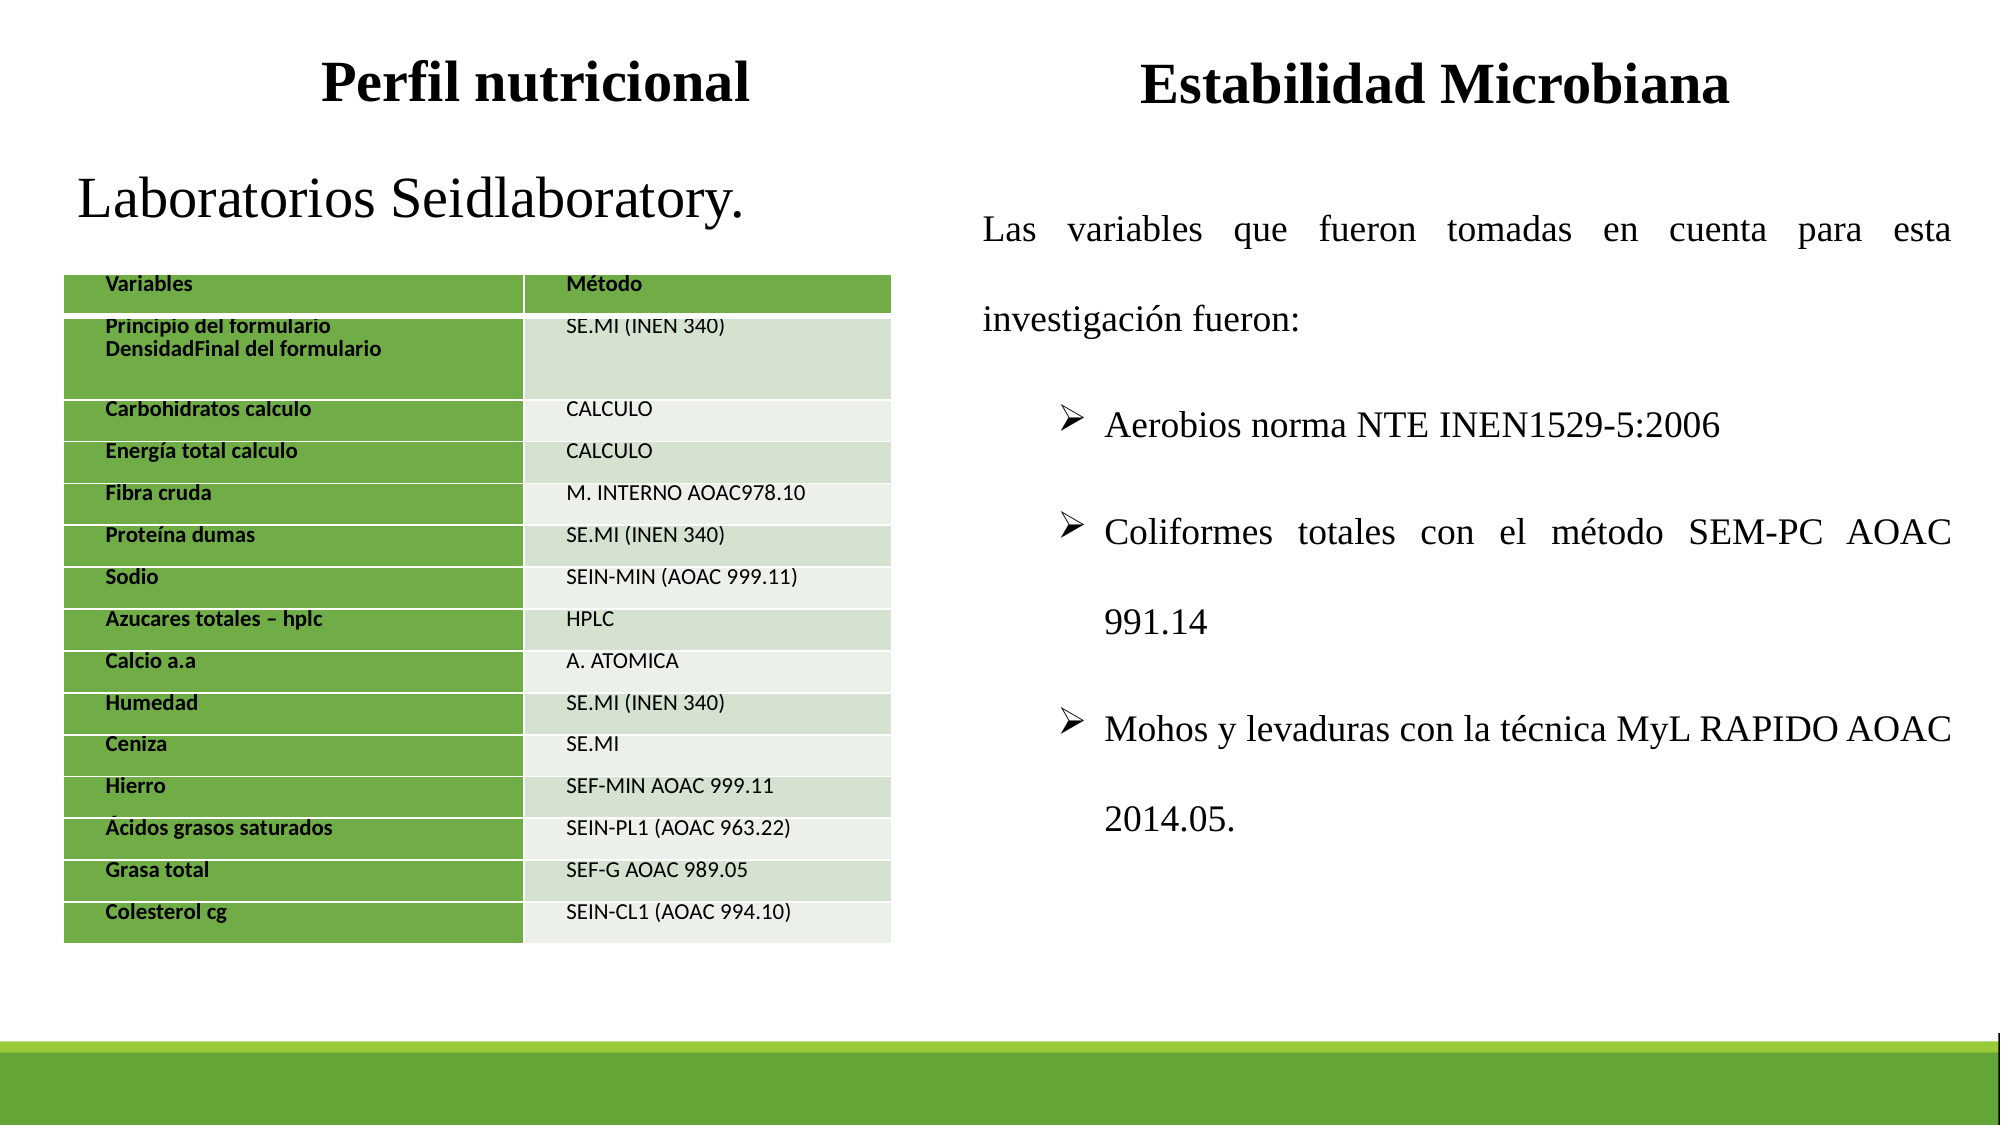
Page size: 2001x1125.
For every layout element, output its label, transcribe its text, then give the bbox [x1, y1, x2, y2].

picture [0, 1033, 2000, 1125]
table_cell Grasa total [64, 861, 523, 901]
table_cell CALCULO [525, 401, 891, 441]
table_cell Azucares totales – hplc [64, 610, 523, 650]
text_box Estabilidad Microbiana [973, 0, 1824, 151]
text_box Las variables que fueron tomadas en cuenta para esta investigación fueron: Aerobios norma NTE INEN1529-5:2006 Coliformes totales con el método SEM-PC AOAC 991.14 Mohos y levaduras con la técnica MyL RAPIDO AOAC 2014.05. [967, 151, 1968, 846]
table_cell M. INTERNO AOAC978.10 [525, 484, 891, 524]
table_cell Colesterol cg [64, 903, 523, 943]
table_cell Fibra cruda [64, 484, 523, 524]
table_cell Hierro [64, 777, 523, 817]
list Laboratorios Seidlaboratory. [62, 160, 913, 874]
table_cell Calcio a.a [64, 652, 523, 692]
table_cell SE.MI (INEN 340) [525, 694, 891, 734]
table_cell SEF-MIN AOAC 999.11 [525, 777, 891, 817]
table_cell SEIN-MIN (AOAC 999.11) [525, 568, 891, 608]
table_cell Ácidos grasos saturados [64, 819, 523, 859]
table_cell SEIN-CL1 (AOAC 994.10) [525, 903, 891, 943]
table_cell HPLC [525, 610, 891, 650]
table_cell SE.MI (INEN 340) [525, 526, 891, 566]
table_cell Humedad [64, 694, 523, 734]
table_cell SEIN-PL1 (AOAC 963.22) [525, 819, 891, 859]
table_cell SE.MI (INEN 340) [525, 319, 891, 399]
table_header Variables [64, 275, 523, 313]
table_cell Proteína dumas [64, 526, 523, 566]
table_cell Principio del formulario DensidadFinal del formulario [64, 319, 523, 399]
table_cell CALCULO [525, 442, 891, 483]
table_header Método [525, 275, 891, 313]
table_cell A. ATOMICA [525, 652, 891, 692]
table_cell Sodio [64, 568, 523, 608]
table_cell SEF-G AOAC 989.05 [525, 861, 891, 901]
title Perfil nutricional [111, 0, 961, 192]
table_cell Carbohidratos calculo [64, 401, 523, 441]
table_cell Energía total calculo [64, 442, 523, 483]
table_cell Ceniza [64, 736, 523, 776]
table_cell SE.MI [525, 736, 891, 776]
